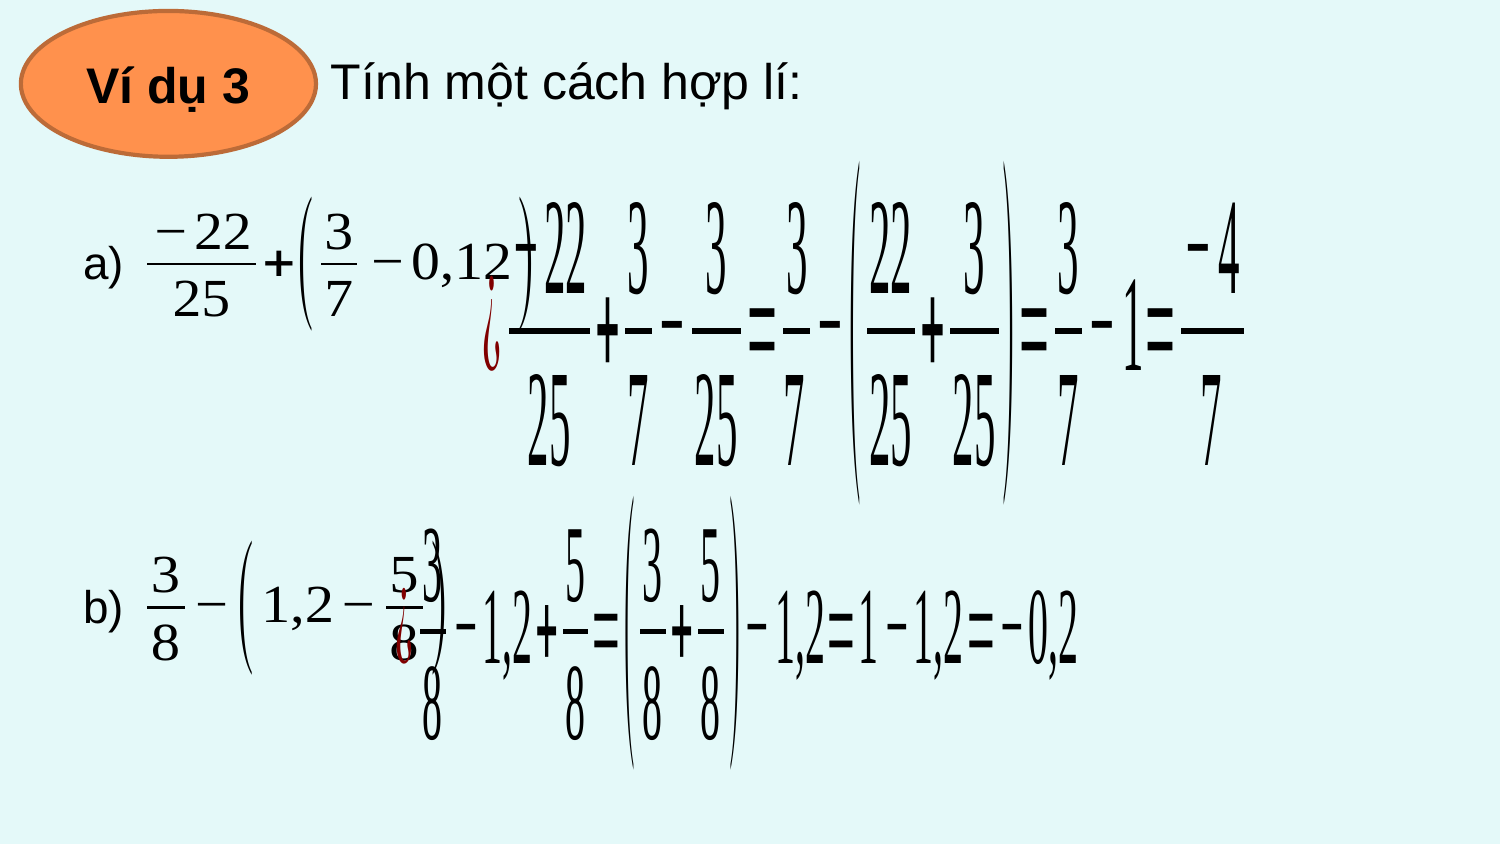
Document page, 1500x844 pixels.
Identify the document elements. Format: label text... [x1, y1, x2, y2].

text_box Ví dụ 3 [18, 8, 319, 159]
text_box Tính một cách hợp lí: [316, 42, 830, 117]
text_box b) [68, 569, 140, 640]
text_box a) [68, 226, 140, 296]
